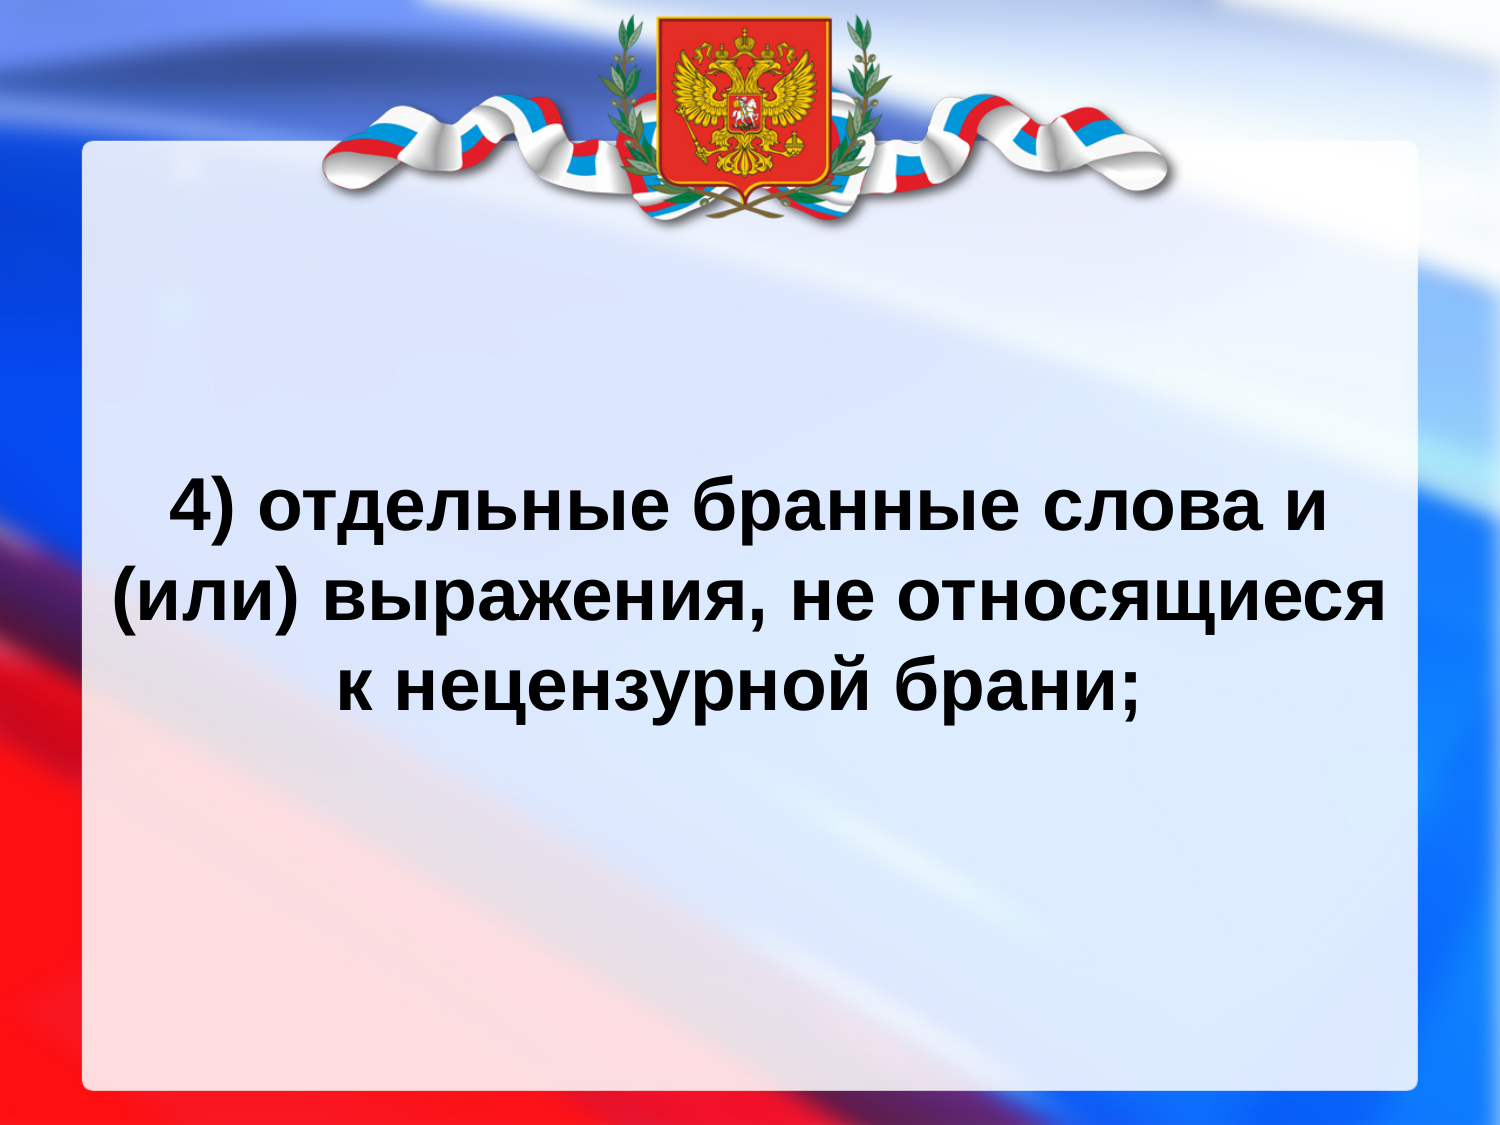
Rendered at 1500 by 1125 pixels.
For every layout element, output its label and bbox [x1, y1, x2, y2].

list [0, 0, 1500, 1125]
